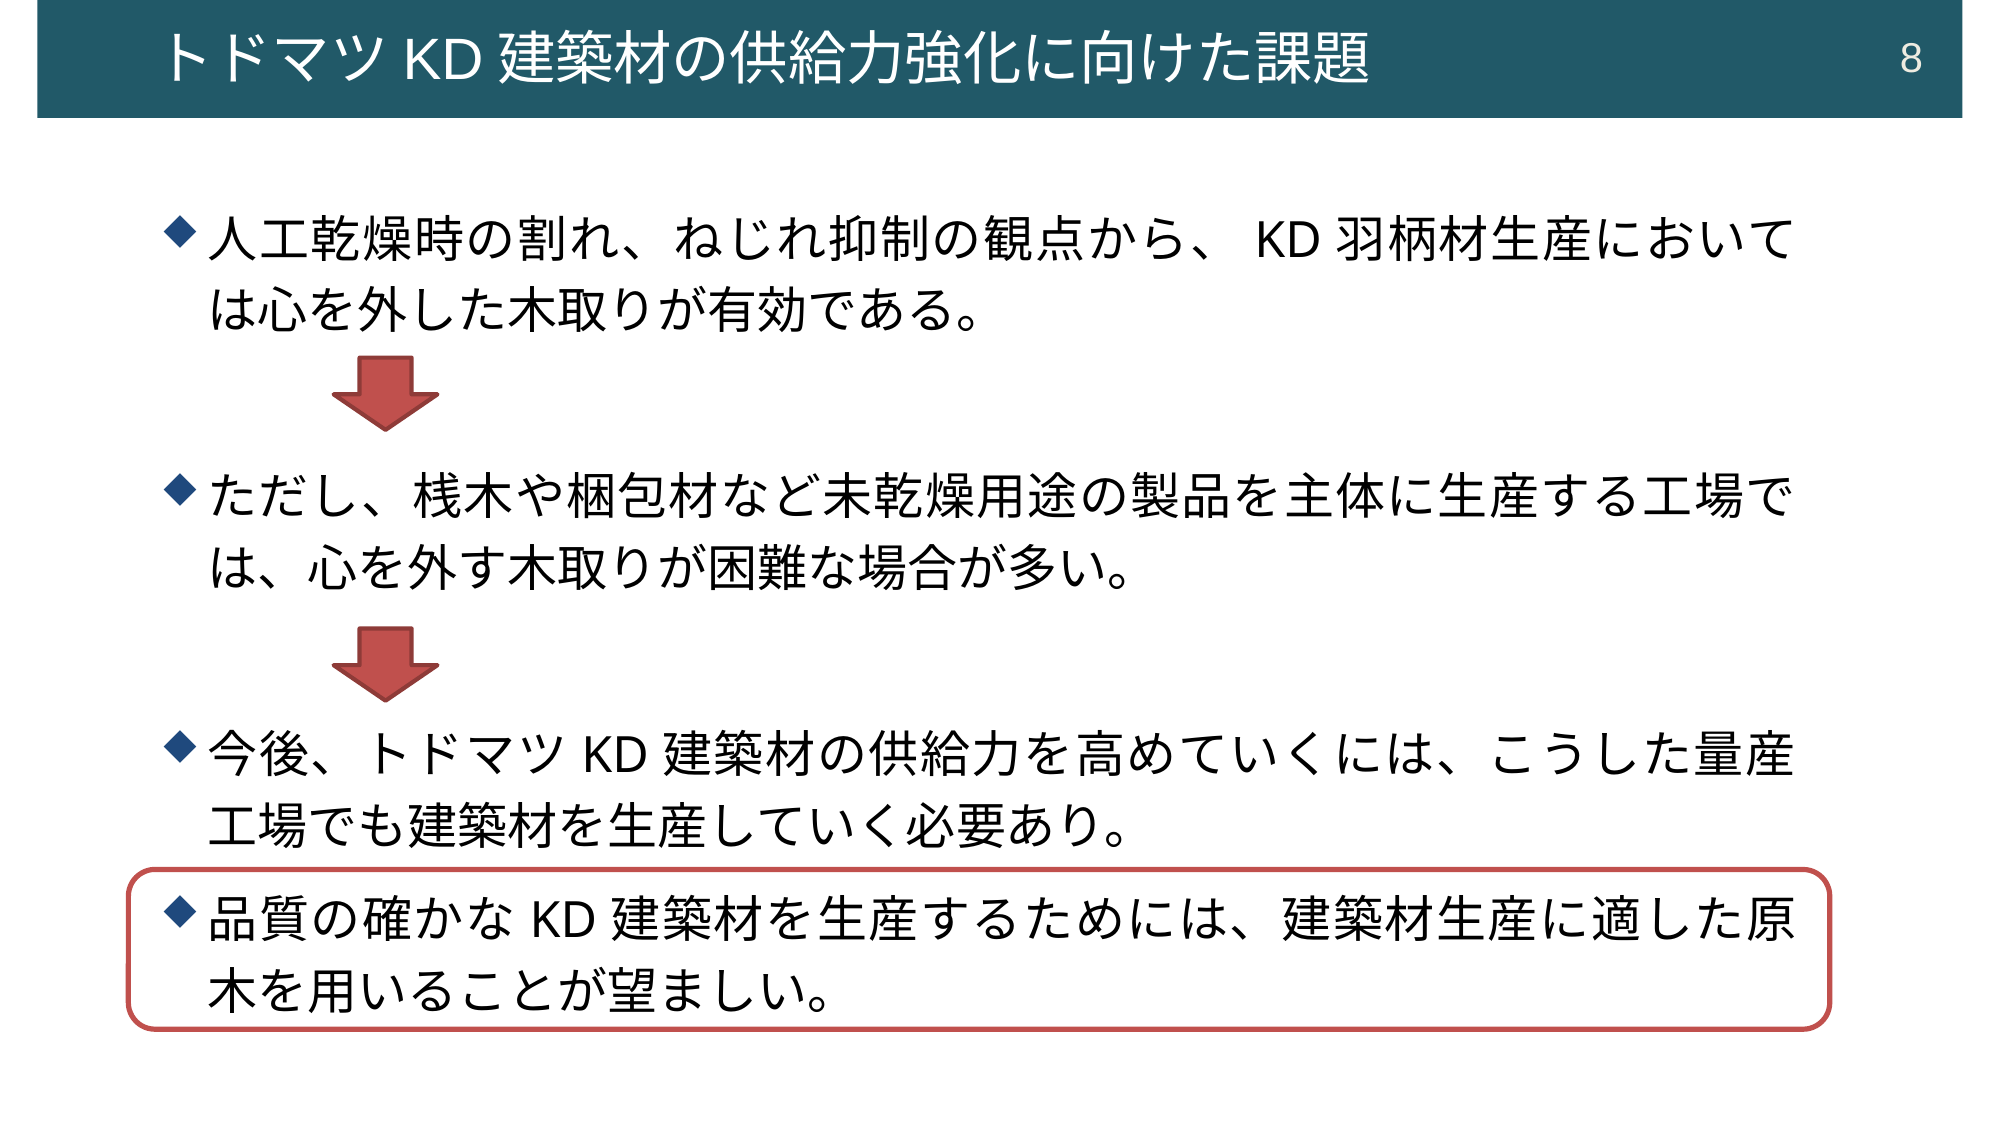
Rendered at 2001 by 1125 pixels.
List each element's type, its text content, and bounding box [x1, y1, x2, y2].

text_box [126, 867, 1832, 1032]
text_box トドマツKD建築材の供給力強化に向けた課題 [35, 0, 1965, 120]
text_box 人工乾燥時の割れ、ねじれ抑制の観点から、KD羽柄材生産においては心を外した木取りが有効である。 ただし、桟木や梱包材など未乾燥用途の製品を主体に生産する工場では、心を外す木取りが困難な場合が多い。 今後、トドマツKD建築材の供給力を高めていくには、こうした量産工場でも建築材を生産していく必要あり。 品質の確かなKD建築材を生産するためには、建築材生産に適した原木を用いることが望ましい。 [160, 195, 1797, 867]
text_box [331, 355, 440, 432]
text_box 8 [1796, 30, 1939, 91]
text_box [331, 626, 440, 703]
